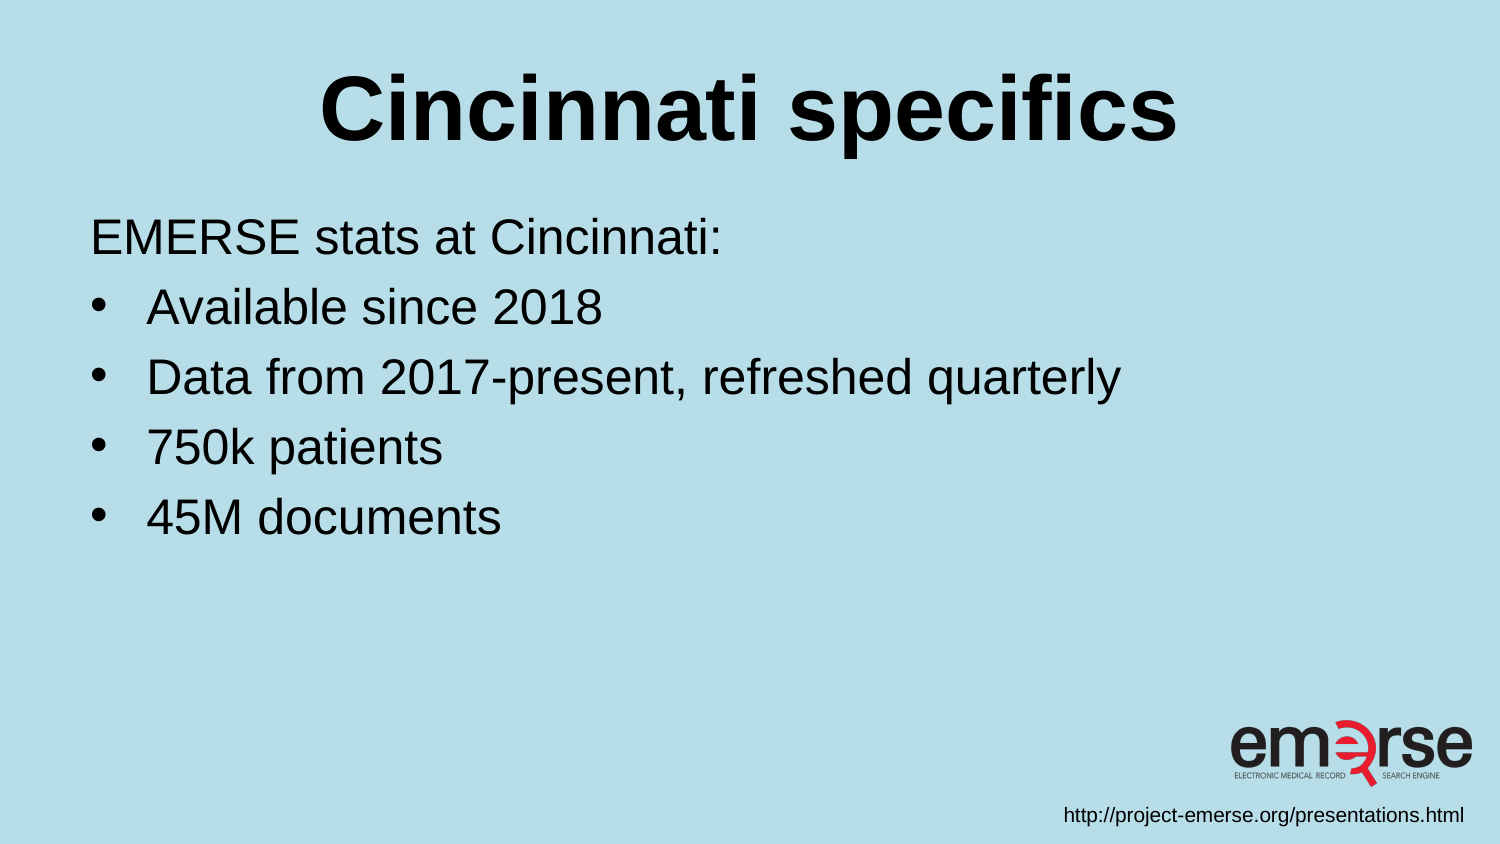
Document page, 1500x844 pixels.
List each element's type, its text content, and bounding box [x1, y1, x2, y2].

title Cincinnati specifics [75, 33, 1425, 175]
picture [1230, 720, 1473, 787]
text_box http://project-emerse.org/presentations.html [1048, 794, 1497, 835]
list EMERSE stats at Cincinnati: Available since 2018 Data from 2017-present, refreshed quarterly 750k patients 45M documents [75, 196, 1449, 822]
